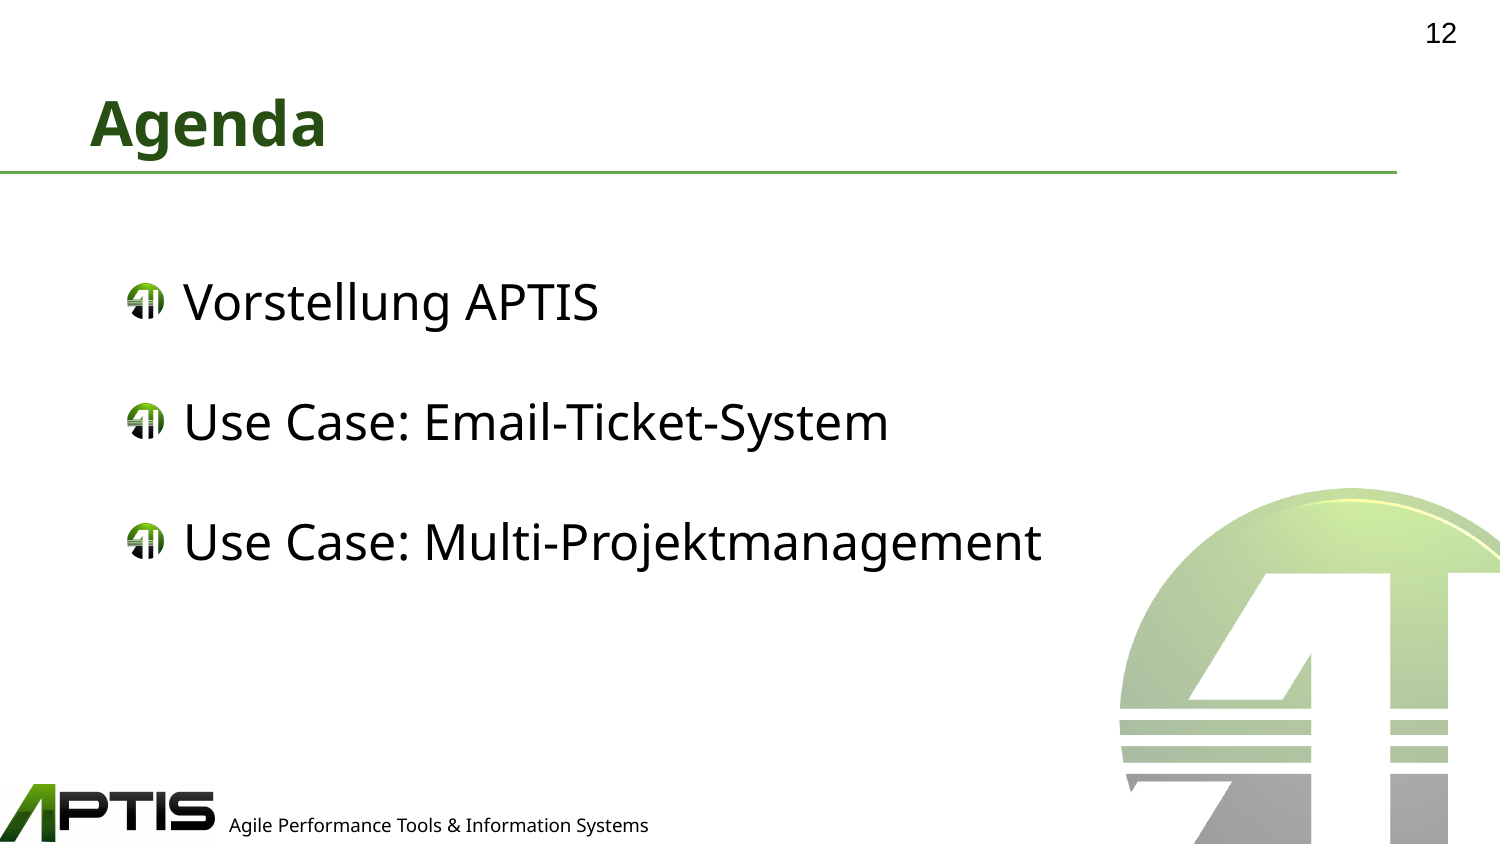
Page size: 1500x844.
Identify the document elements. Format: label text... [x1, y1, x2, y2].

picture [127, 283, 164, 319]
list Vorstellung APTIS Use Case: Email-Ticket-System Use Case: Multi-Projektmanagement [75, 195, 1425, 807]
picture [127, 403, 164, 439]
slide_number 12 [1410, 0, 1500, 65]
picture [127, 523, 164, 559]
title Agenda [75, 61, 1425, 175]
picture [0, 784, 215, 842]
